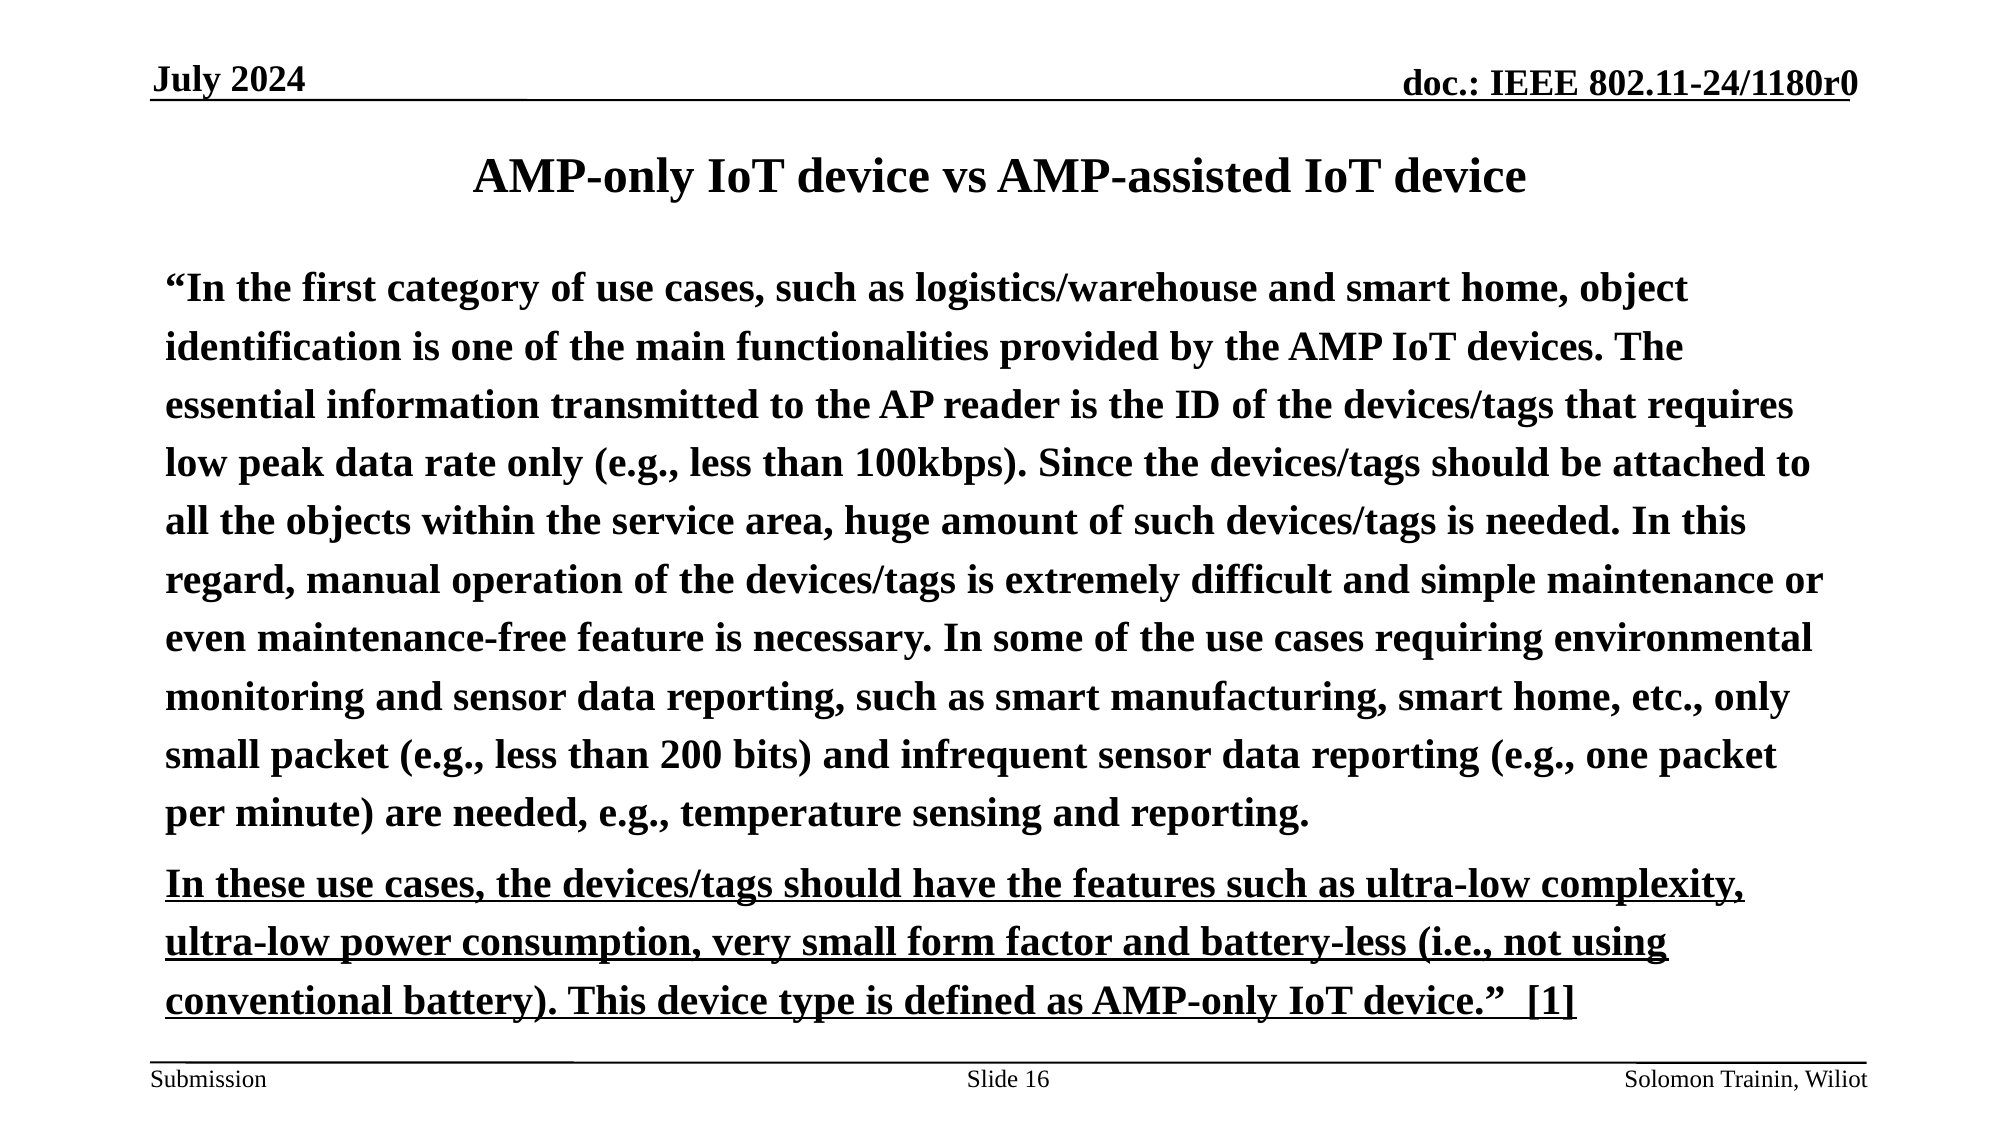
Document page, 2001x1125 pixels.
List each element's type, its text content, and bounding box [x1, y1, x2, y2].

footer Solomon Trainin, Wiliot [1171, 1061, 1869, 1093]
list “In the first category of use cases, such as logistics/warehouse and smart home, object identification is one of the main functionalities provided by the AMP IoT devices. The essential information transmitted to the AP reader is the ID of the devices/tags that requires low peak data rate only (e.g., less than 100kbps). Since the devices/tags should be attached to all the objects within the service area, huge amount of such devices/tags is needed. In this regard, manual operation of the devices/tags is extremely difficult and simple maintenance or even maintenance-free feature is necessary. In some of the use cases requiring environmental monitoring and sensor data reporting, such as smart manufacturing, smart home, etc., only small packet (e.g., less than 200 bits) and infrequent sensor data reporting (e.g., one packet per minute) are needed, e.g., temperature sensing and reporting. In these use cases, the devices/tags should have the features such as ultra-low complexity, ultra-low power consumption, very small form factor and battery-less (i.e., not using conventional battery). This device type is defined as AMP-only IoT device.” [1] [149, 243, 1850, 1036]
slide_number Slide 16 [950, 1061, 1067, 1123]
title AMP-only IoT device vs AMP-assisted IoT device [149, 112, 1850, 232]
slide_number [152, 54, 563, 100]
